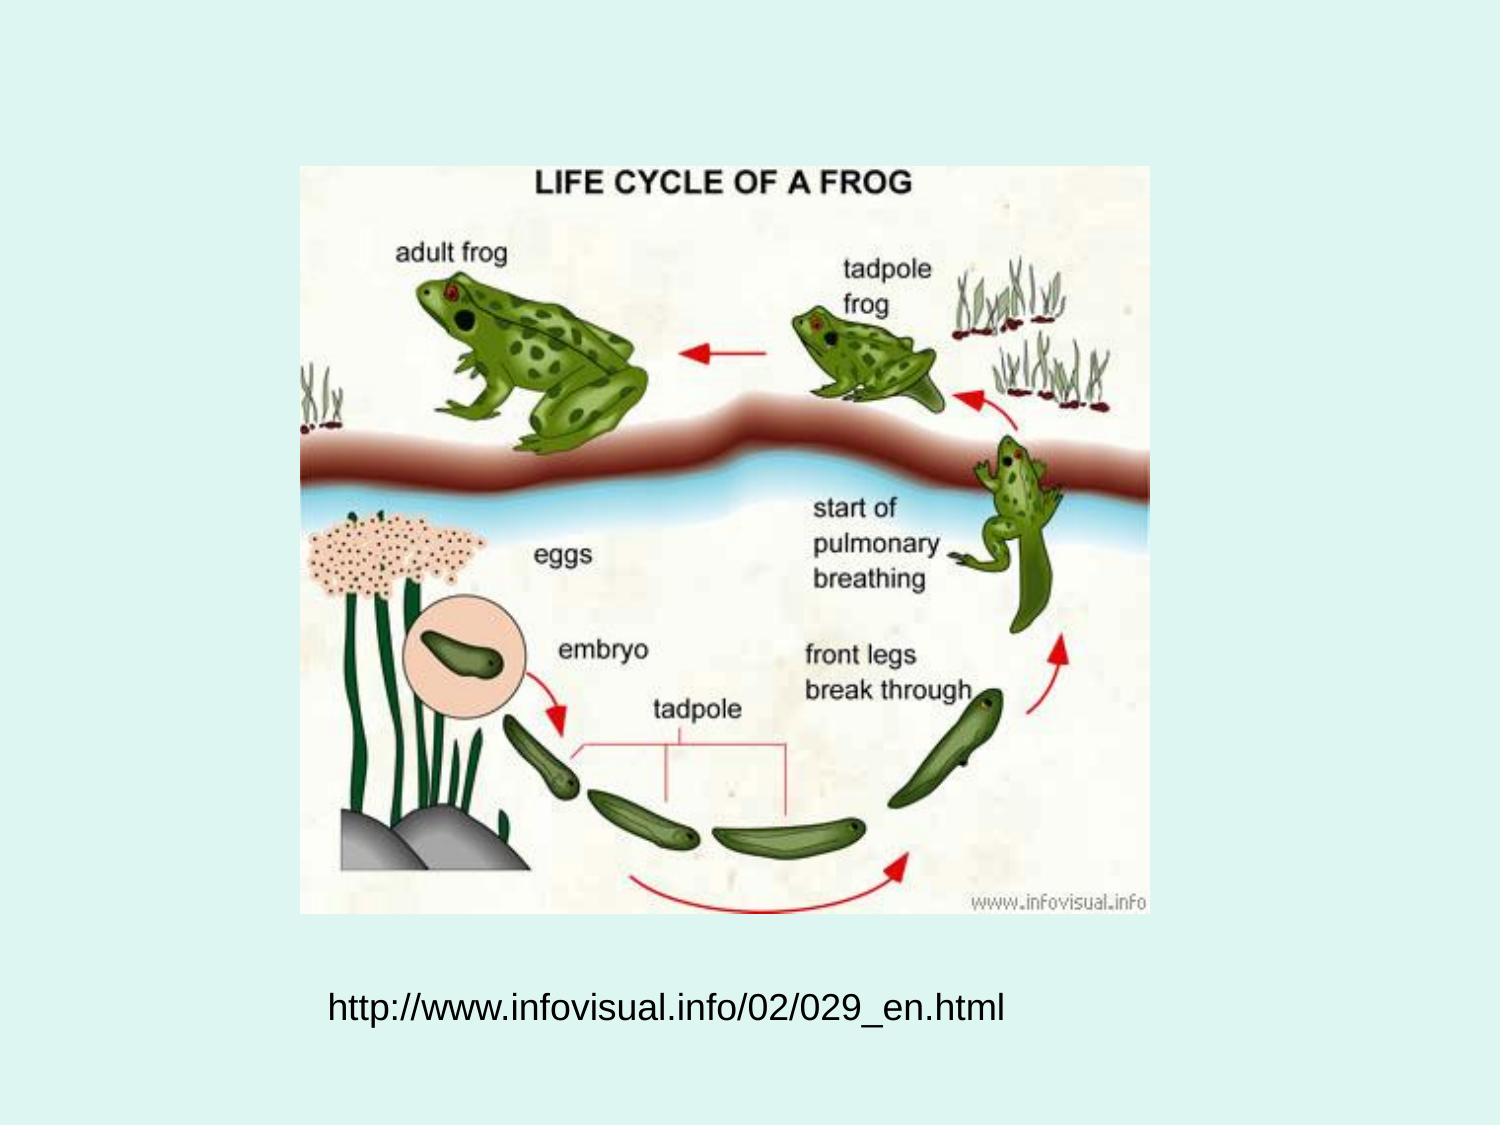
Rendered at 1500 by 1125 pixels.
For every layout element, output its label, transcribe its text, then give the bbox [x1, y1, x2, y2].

picture [299, 166, 1151, 915]
text_box http://www.infovisual.info/02/029_en.html [312, 975, 1213, 1036]
